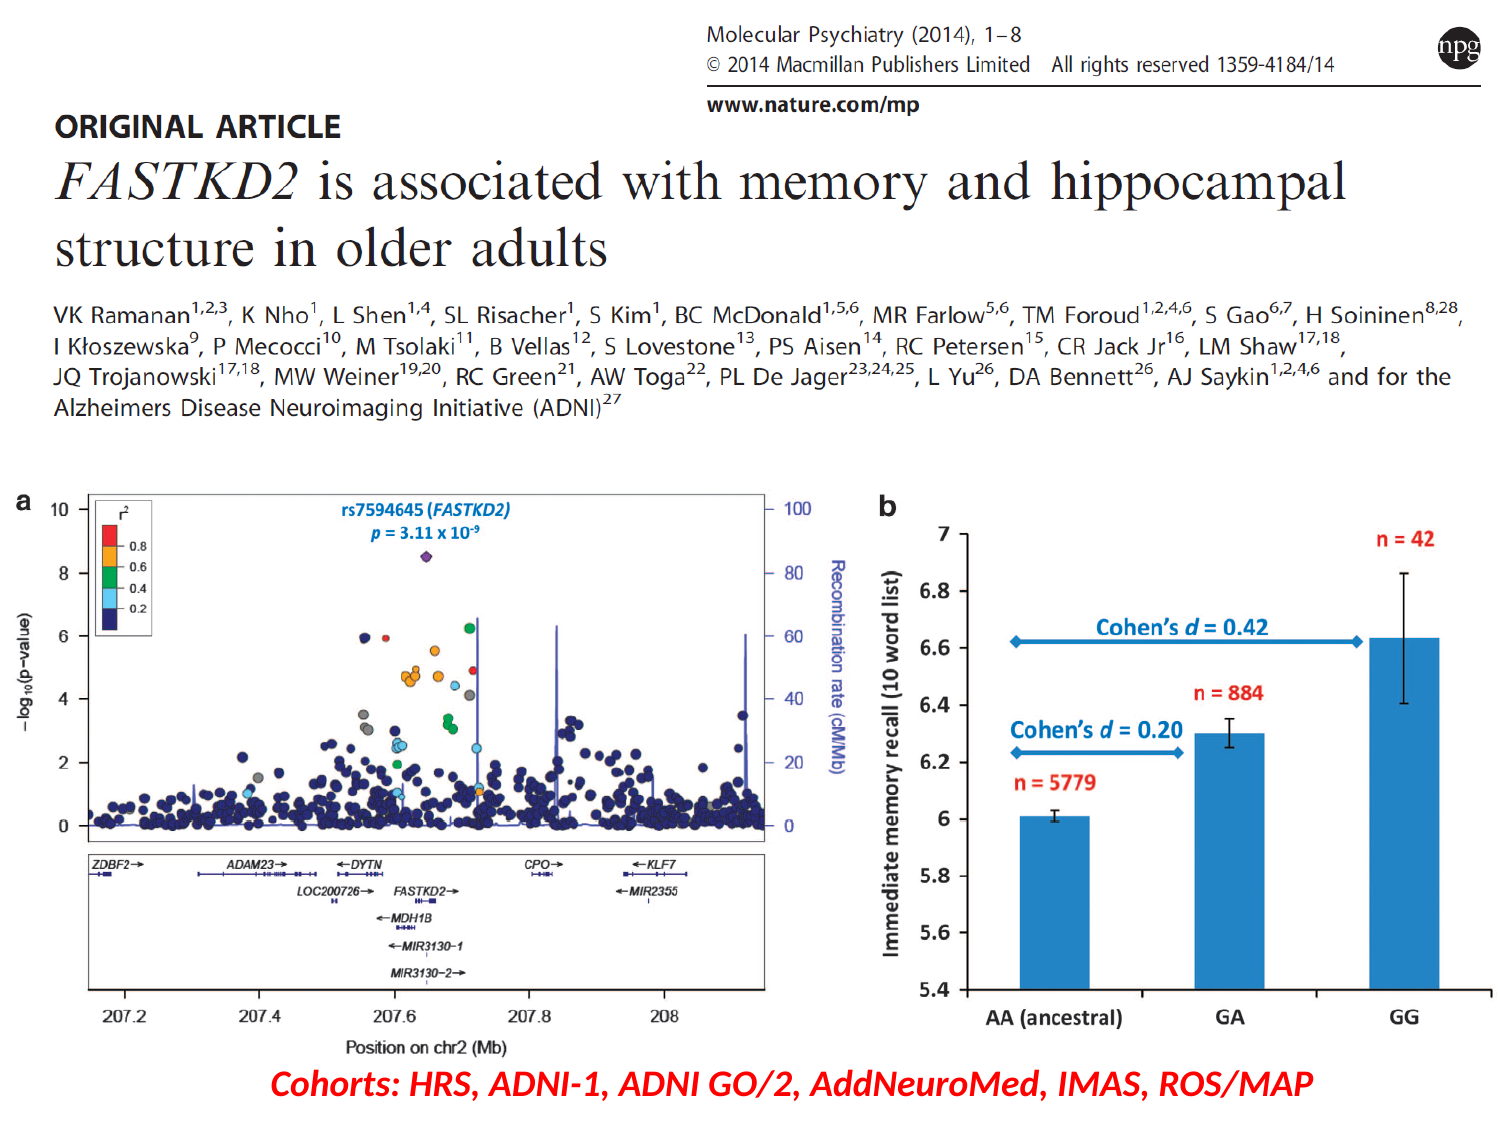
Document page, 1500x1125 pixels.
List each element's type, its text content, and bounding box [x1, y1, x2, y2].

text_box Cohorts: HRS, ADNI-1, ADNI GO/2, AddNeuroMed, IMAS, ROS/MAP [255, 1071, 1330, 1112]
picture [44, 0, 1500, 426]
picture [1, 474, 1500, 1063]
